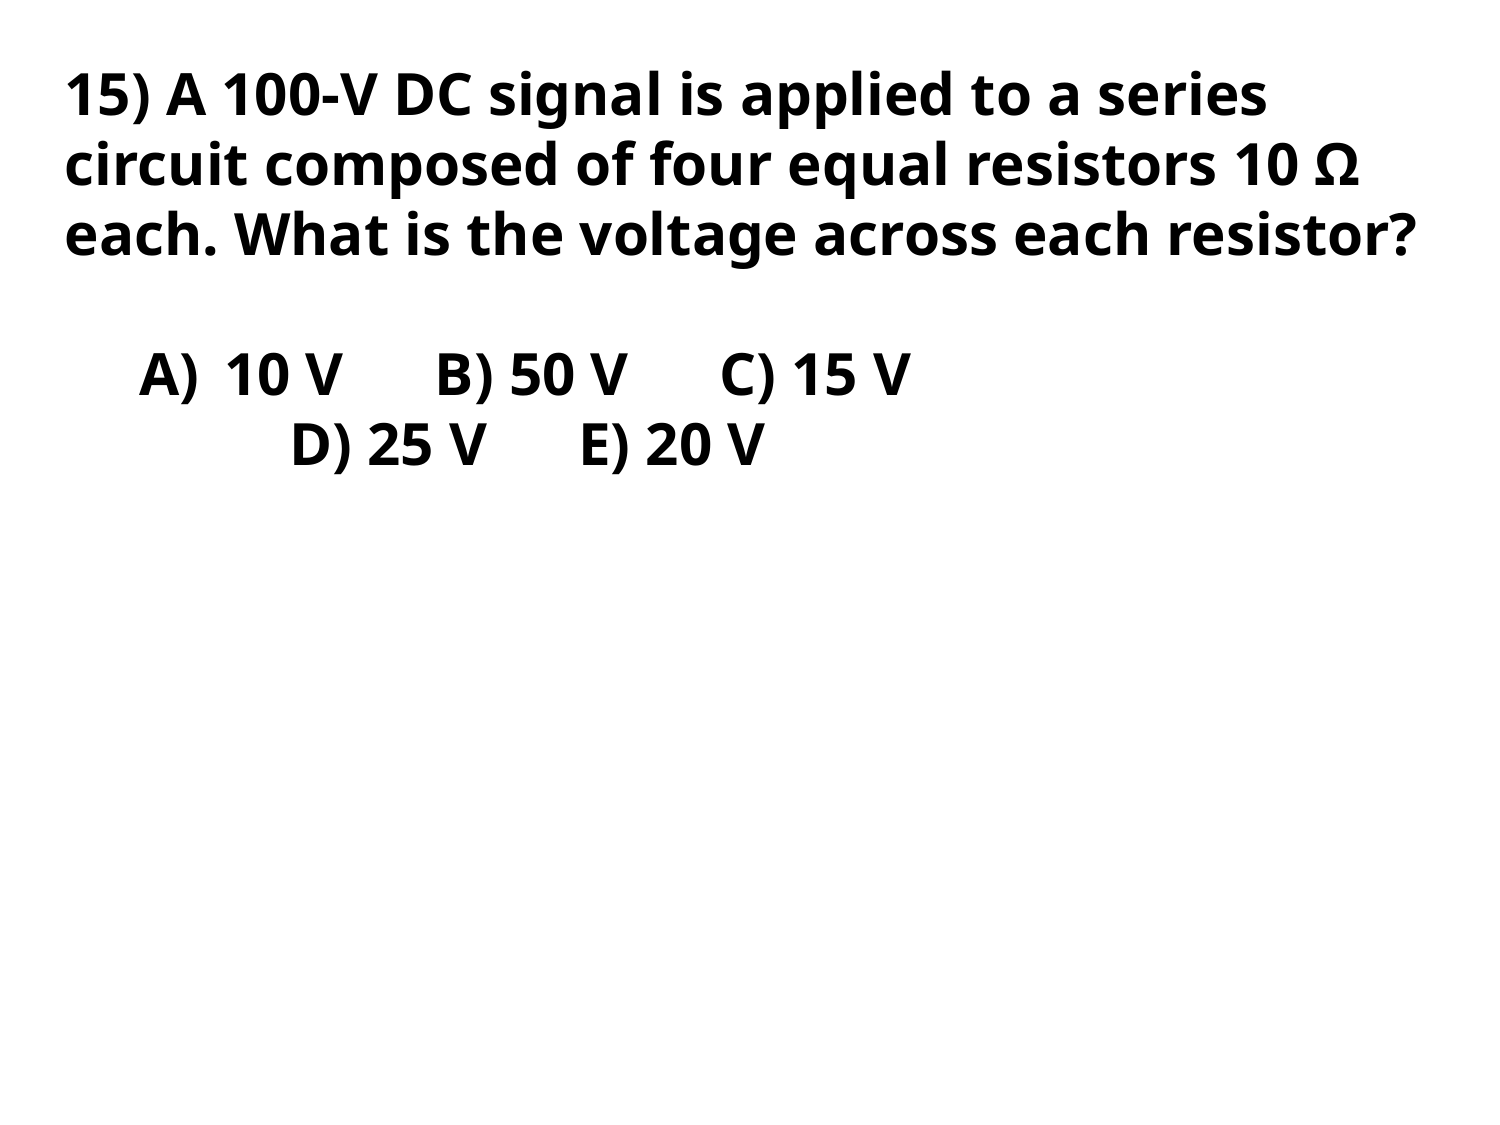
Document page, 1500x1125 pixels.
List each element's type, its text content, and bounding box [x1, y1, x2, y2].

text_box 15) A 100-V DC signal is applied to a series circuit composed of four equal resistors 10 Ω each. What is the voltage across each resistor? 10 V B) 50 V C) 15 V D) 25 V E) 20 V [50, 49, 1438, 485]
